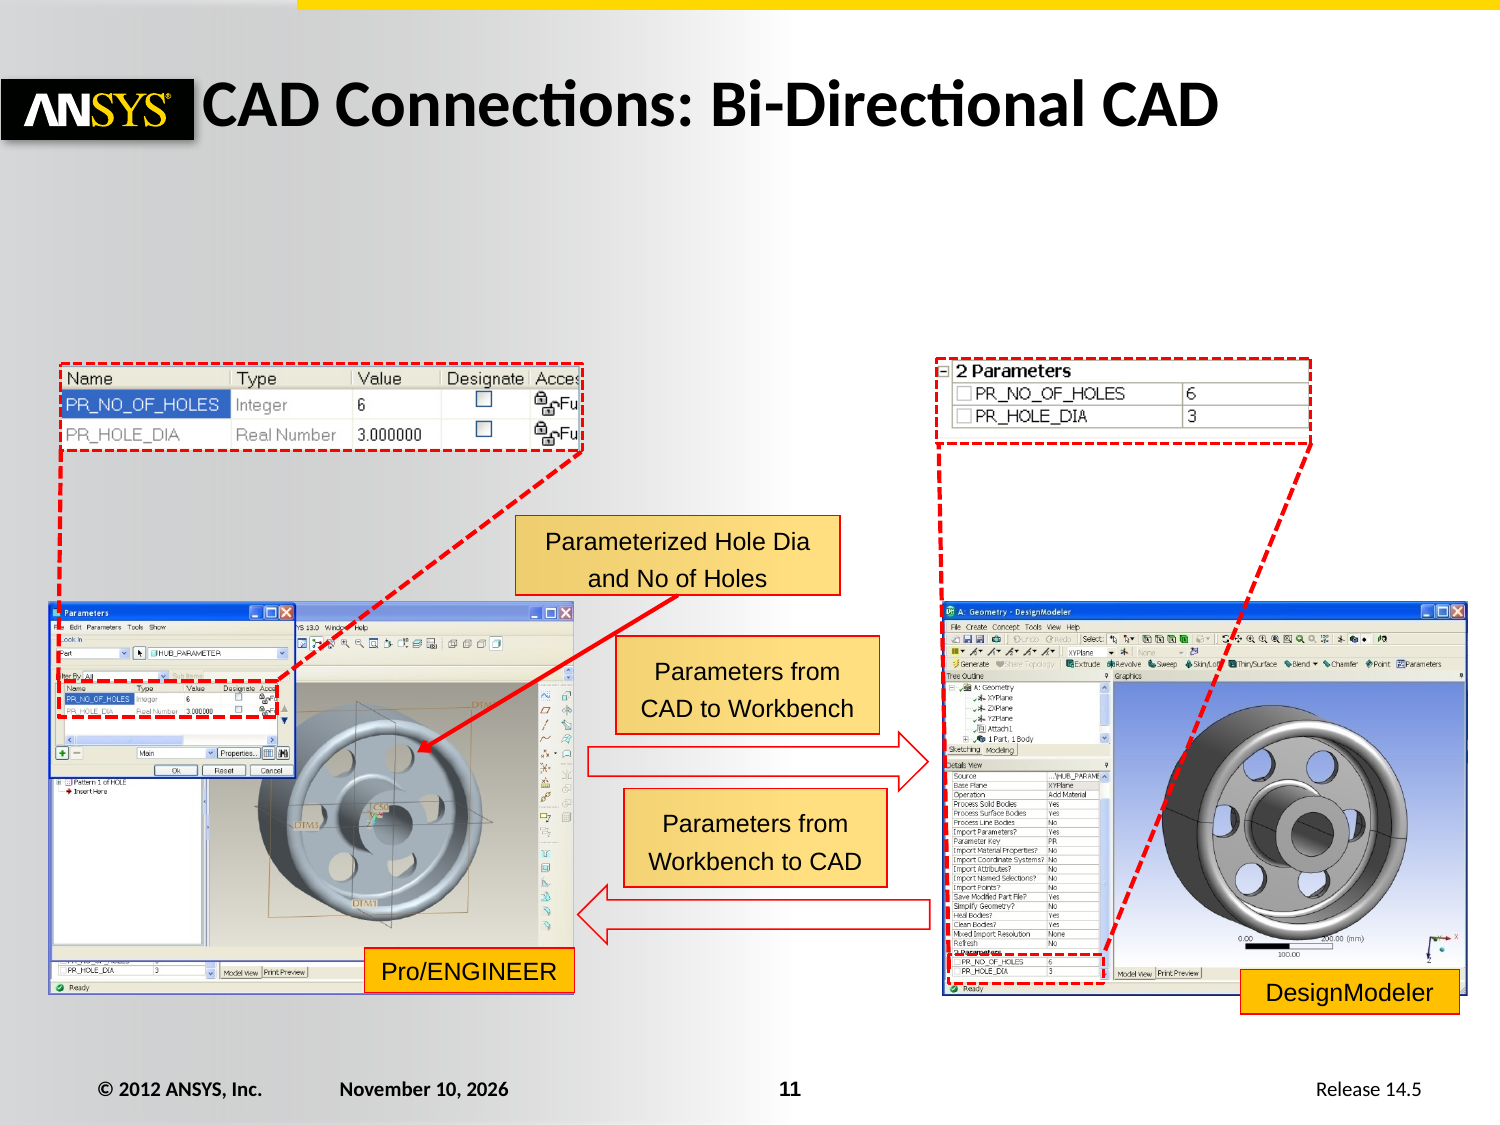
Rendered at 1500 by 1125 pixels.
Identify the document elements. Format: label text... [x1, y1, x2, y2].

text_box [278, 457, 582, 680]
text_box DesignModeler [1240, 1004, 1460, 1014]
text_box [0, 562, 177, 566]
picture [61, 365, 581, 450]
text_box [587, 635, 929, 788]
text_box Parameterized Hole Dia and No of Holes [586, 515, 841, 596]
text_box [938, 451, 949, 970]
title CAD Connections: Bi-Directional CAD [202, 68, 1328, 142]
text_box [468, 543, 627, 805]
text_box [577, 788, 930, 945]
picture [48, 600, 574, 995]
picture [942, 601, 1469, 996]
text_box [954, 593, 1463, 800]
picture [937, 359, 1310, 443]
